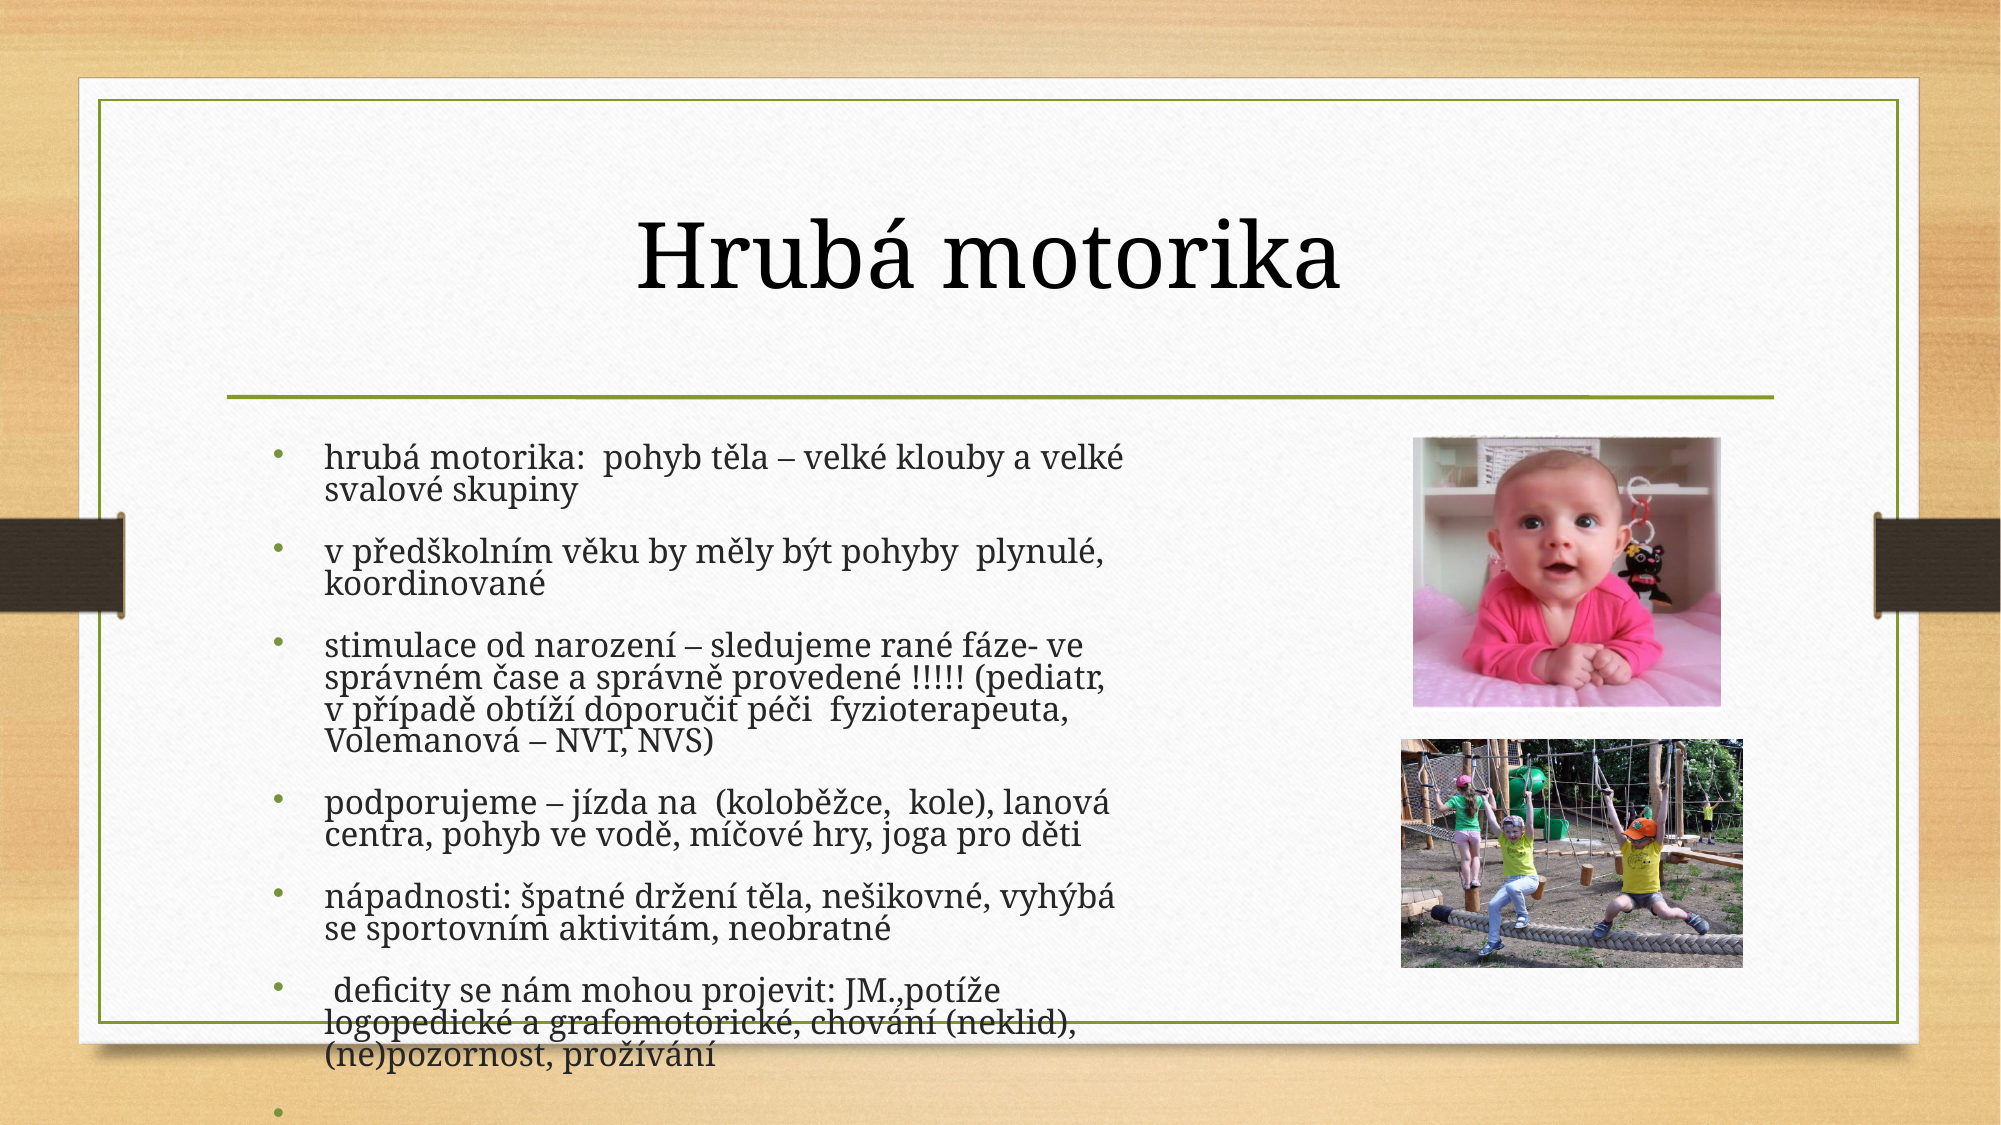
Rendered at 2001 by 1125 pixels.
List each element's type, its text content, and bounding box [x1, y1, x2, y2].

text_box Hrubá motorika [90, 196, 1891, 307]
text_box [1157, 401, 1901, 916]
picture [0, 0, 2001, 1125]
text_box hrubá motorika: pohyb těla – velké klouby a velké svalové skupiny v předškolním věku by měly být pohyby plynulé, koordinované stimulace od narození – sledujeme rané fáze- ve správném čase a správně provedené !!!!! (pediatr, v případě obtíží doporučit péči fyzioterapeuta, Volemanová – NVT, NVS) podporujeme – jízda na (koloběžce, kole), lanová centra, pohyb ve vodě, míčové hry, joga pro děti nápadnosti: špatné držení těla, nešikovné, vyhýbá se sportovním aktivitám, neobratné deficity se nám mohou projevit: JM.,potíže logopedické a grafomotorické, chování (neklid), (ne)pozornost, prožívání [255, 444, 1126, 1031]
